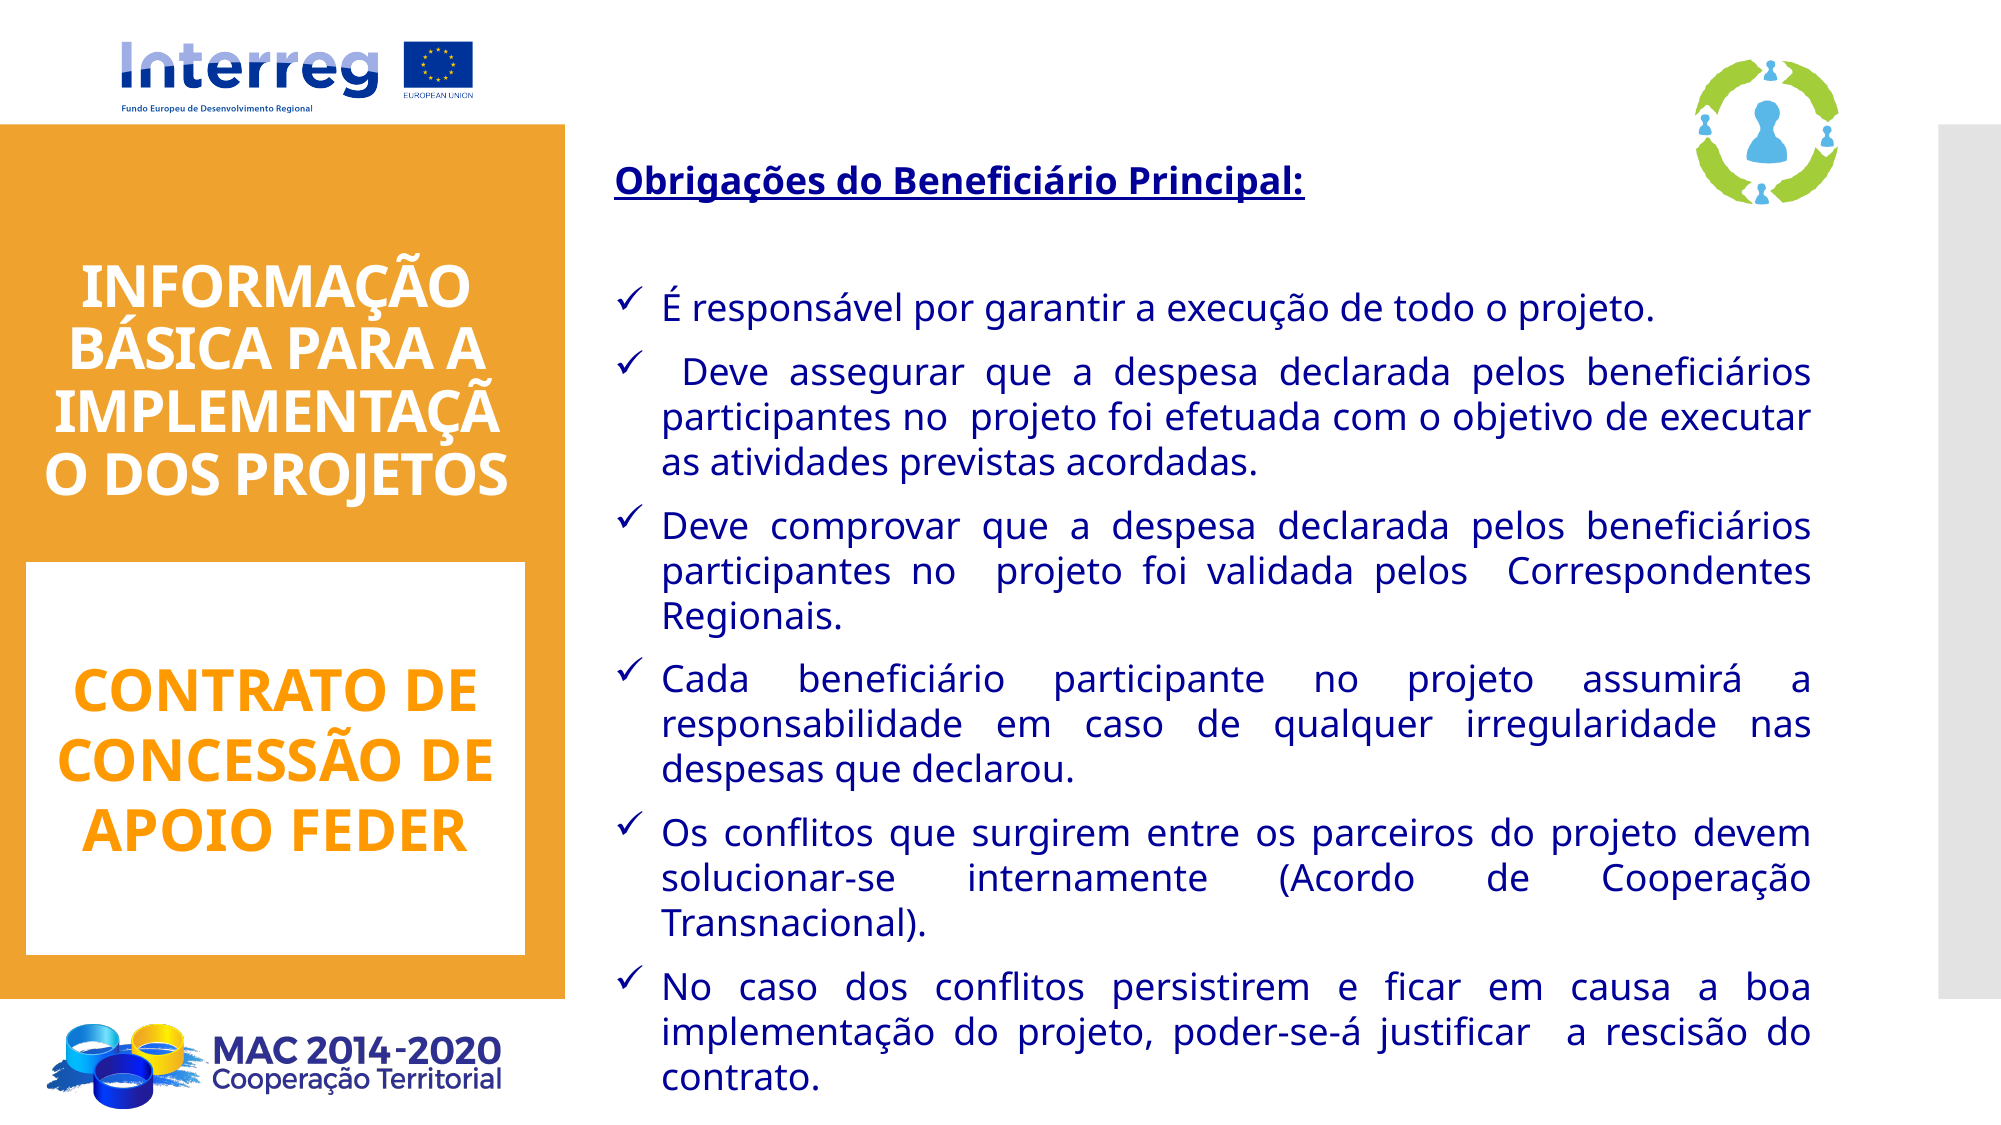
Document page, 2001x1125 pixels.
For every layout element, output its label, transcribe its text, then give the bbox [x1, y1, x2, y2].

picture [22, 999, 529, 1124]
picture [86, 6, 507, 122]
text_box CONTRATO DE CONCESSÃO DE APOIO FEDER [26, 562, 525, 955]
picture [1669, 50, 1857, 213]
text_box Obrigações do Beneficiário Principal: É responsável por garantir a execução de todo o projeto. Deve assegurar que a despesa declarada pelos beneficiários participantes no projeto foi efetuada com o objetivo de executar as atividades previstas acordadas. Deve comprovar que a despesa declarada pelos beneficiários participantes no projeto foi validada pelos Correspondentes Regionais. Cada beneficiário participante no projeto assumirá a responsabilidade em caso de qualquer irregularidade nas despesas que declarou. Os conflitos que surgirem entre os parceiros do projeto devem solucionar-se internamente (Acordo de Cooperação Transnacional). No caso dos conflitos persistirem e ficar em causa a boa implementação do projeto, poder-se-á justificar a rescisão do contrato. [452, 149, 1828, 1106]
title INFORMAÇÃO BÁSICA PARA A IMPLEMENTAÇÃO DOS PROJETOS [27, 187, 452, 562]
